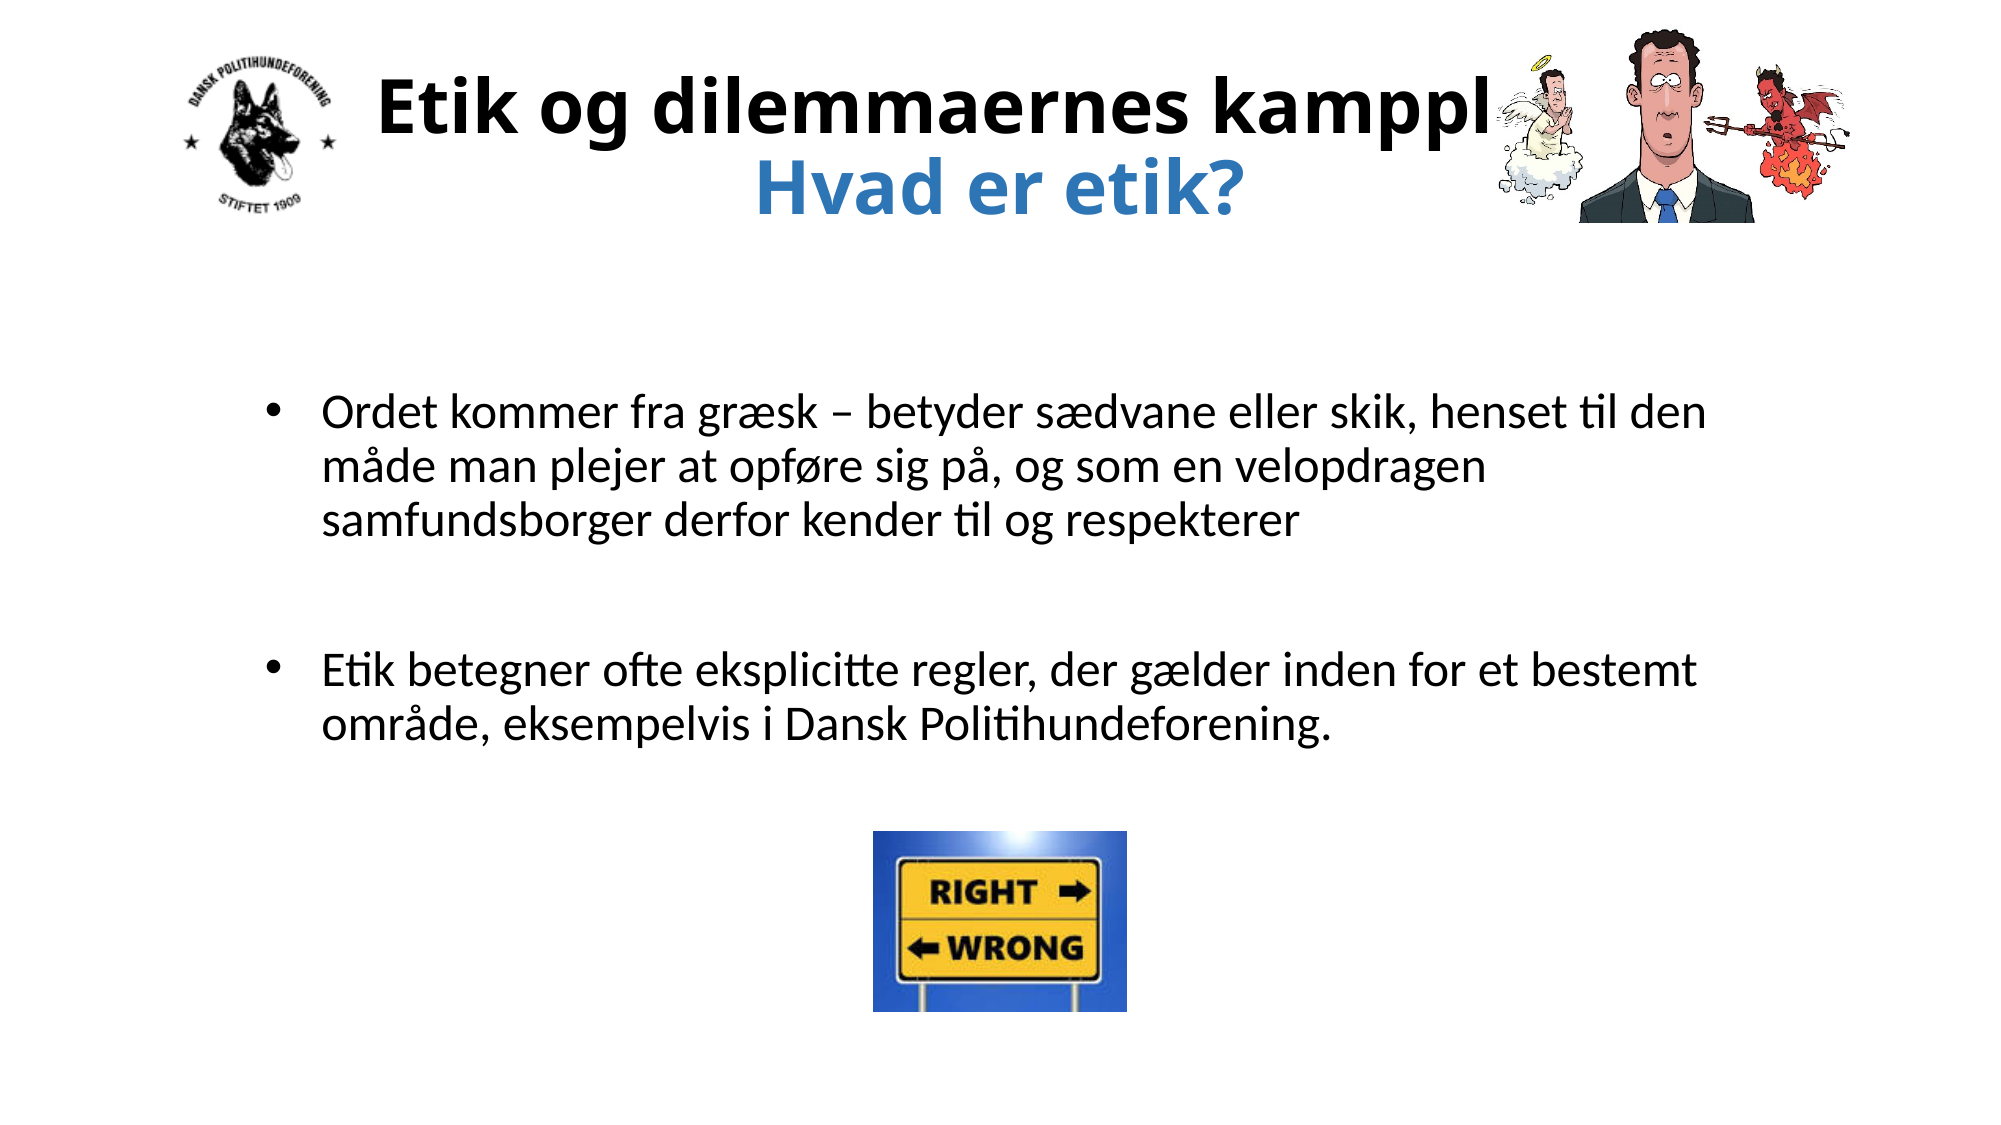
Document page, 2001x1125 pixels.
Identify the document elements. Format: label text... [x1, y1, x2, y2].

picture [873, 831, 1127, 1012]
subtitle Ordet kommer fra græsk – betyder sædvane eller skik, henset til den måde man plejer at opføre sig på, og som en velopdragen samfundsborger derfor kender til og respekterer Etik betegner ofte eksplicitte regler, der gælder inden for et bestemt område, eksempelvis i Dansk Politihundeforening. [249, 377, 1750, 943]
picture [1496, 25, 1850, 223]
picture [150, 25, 370, 245]
title Etik og dilemmaernes kampplads Hvad er etik? [370, 83, 1750, 239]
